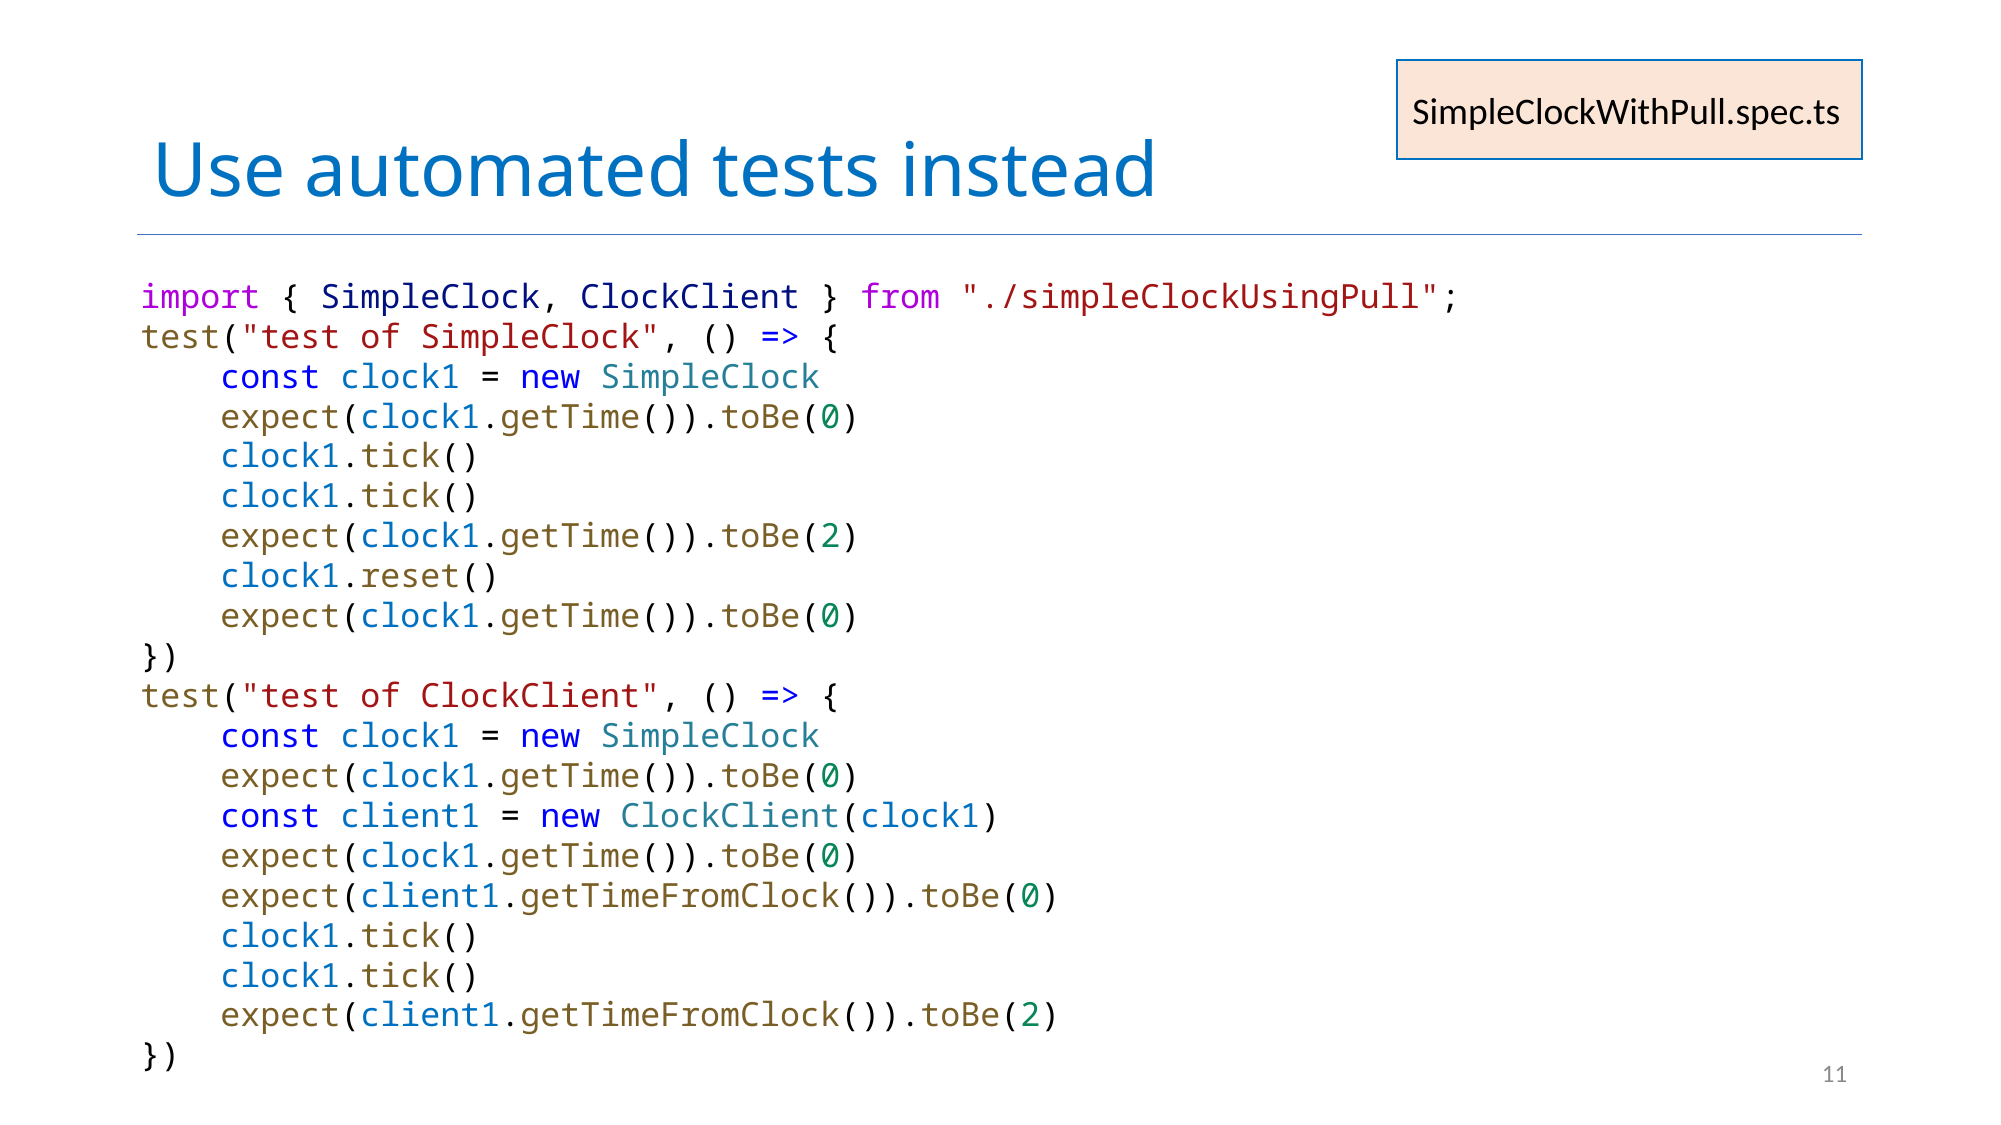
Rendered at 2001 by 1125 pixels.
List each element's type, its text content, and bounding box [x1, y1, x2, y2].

title Use automated tests instead [137, 3, 1863, 221]
text_box SimpleClockWithPull.spec.ts [1396, 59, 1863, 160]
slide_number 11 [1719, 1042, 1863, 1103]
text_box import { SimpleClock, ClockClient } from "./simpleClockUsingPull"; test("test of SimpleClock", () => { const clock1 = new SimpleClock expect(clock1.getTime()).toBe(0) clock1.tick() clock1.tick() expect(clock1.getTime()).toBe(2) clock1.reset() expect(clock1.getTime()).toBe(0) }) test("test of ClockClient", () => { const clock1 = new SimpleClock expect(clock1.getTime()).toBe(0) const client1 = new ClockClient(clock1) expect(clock1.getTime()).toBe(0) expect(client1.getTimeFromClock()).toBe(0) clock1.tick() clock1.tick() expect(client1.getTimeFromClock()).toBe(2) }) [125, 267, 1719, 1125]
